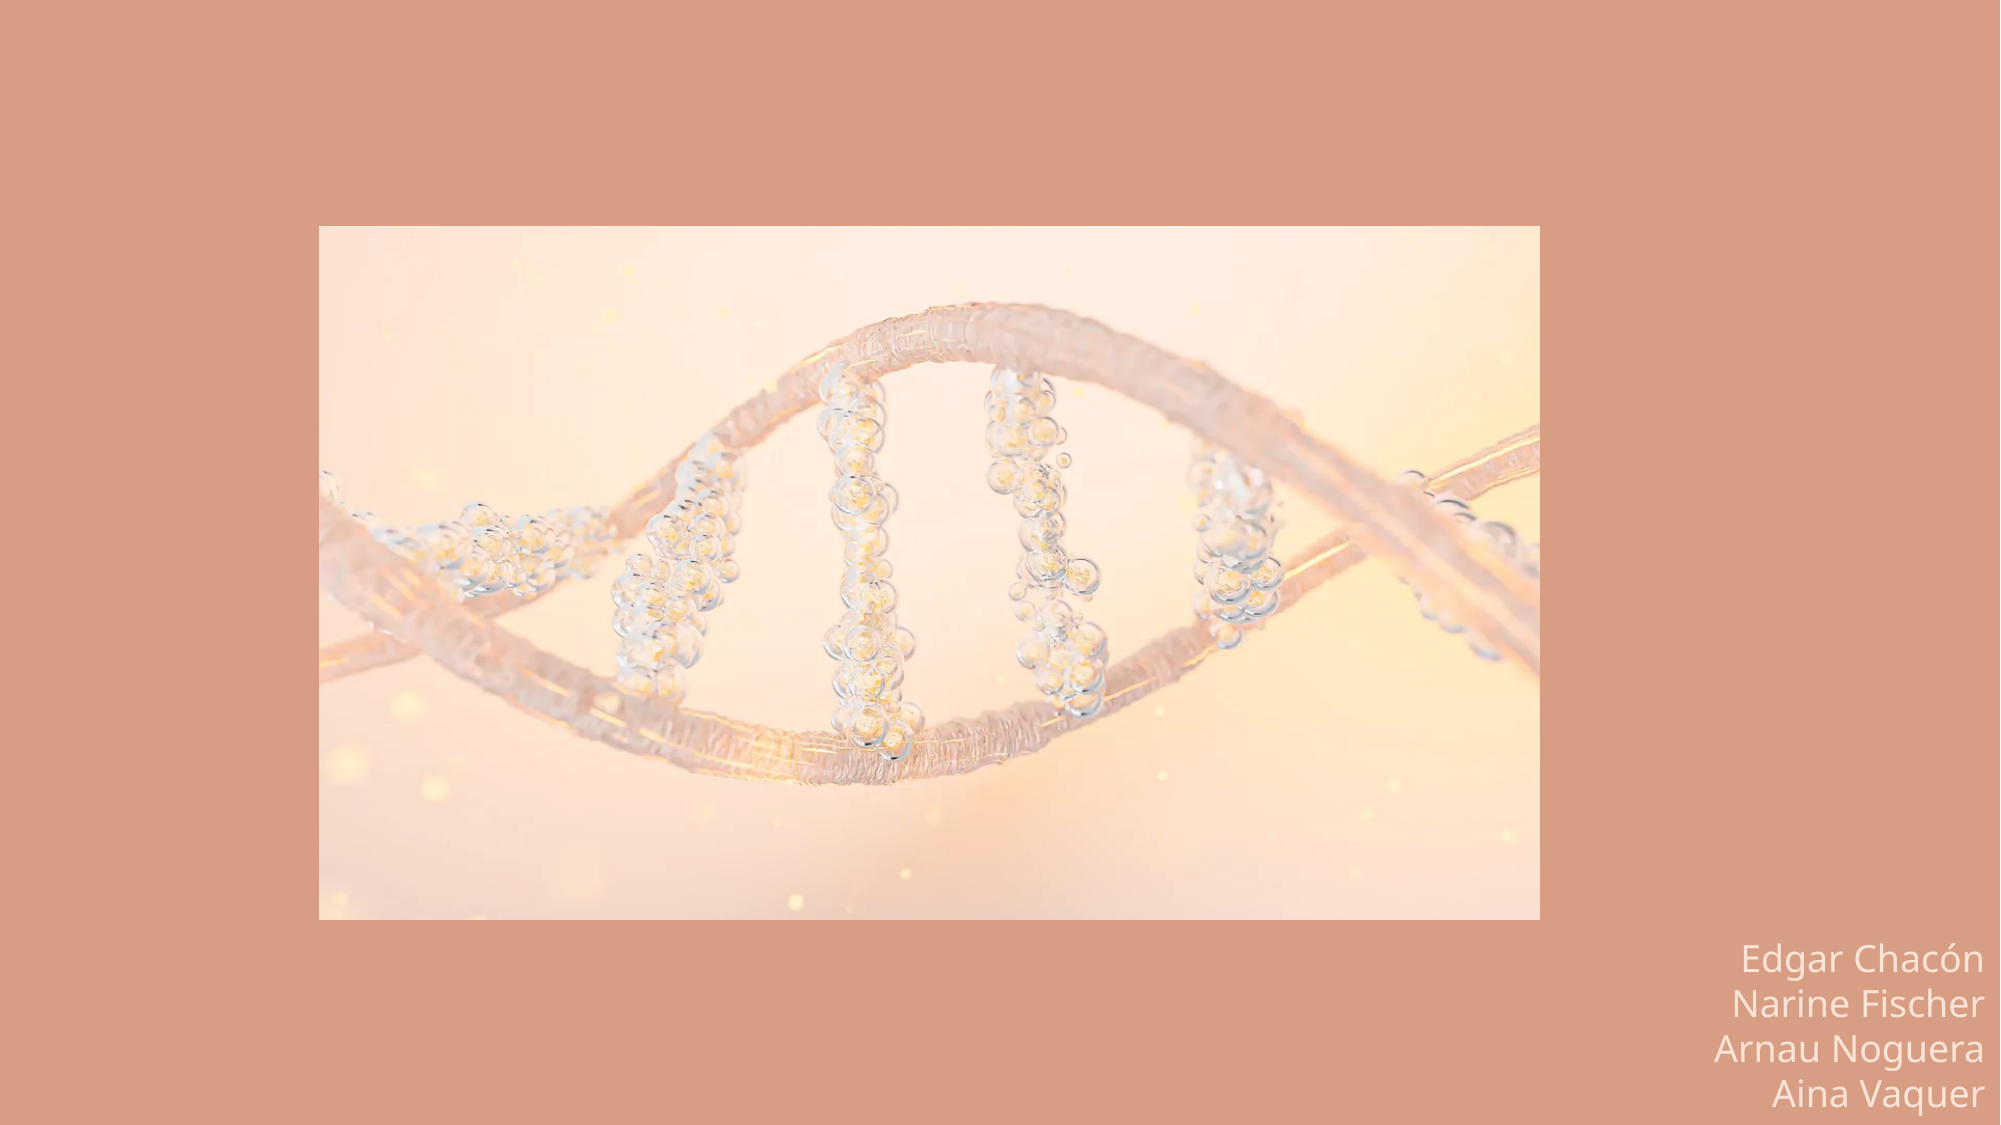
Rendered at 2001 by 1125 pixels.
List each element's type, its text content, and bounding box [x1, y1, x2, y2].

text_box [318, 225, 1541, 921]
text_box Edgar Chacón Narine Fischer Arnau Noguera Aina Vaquer [999, 928, 2000, 1123]
